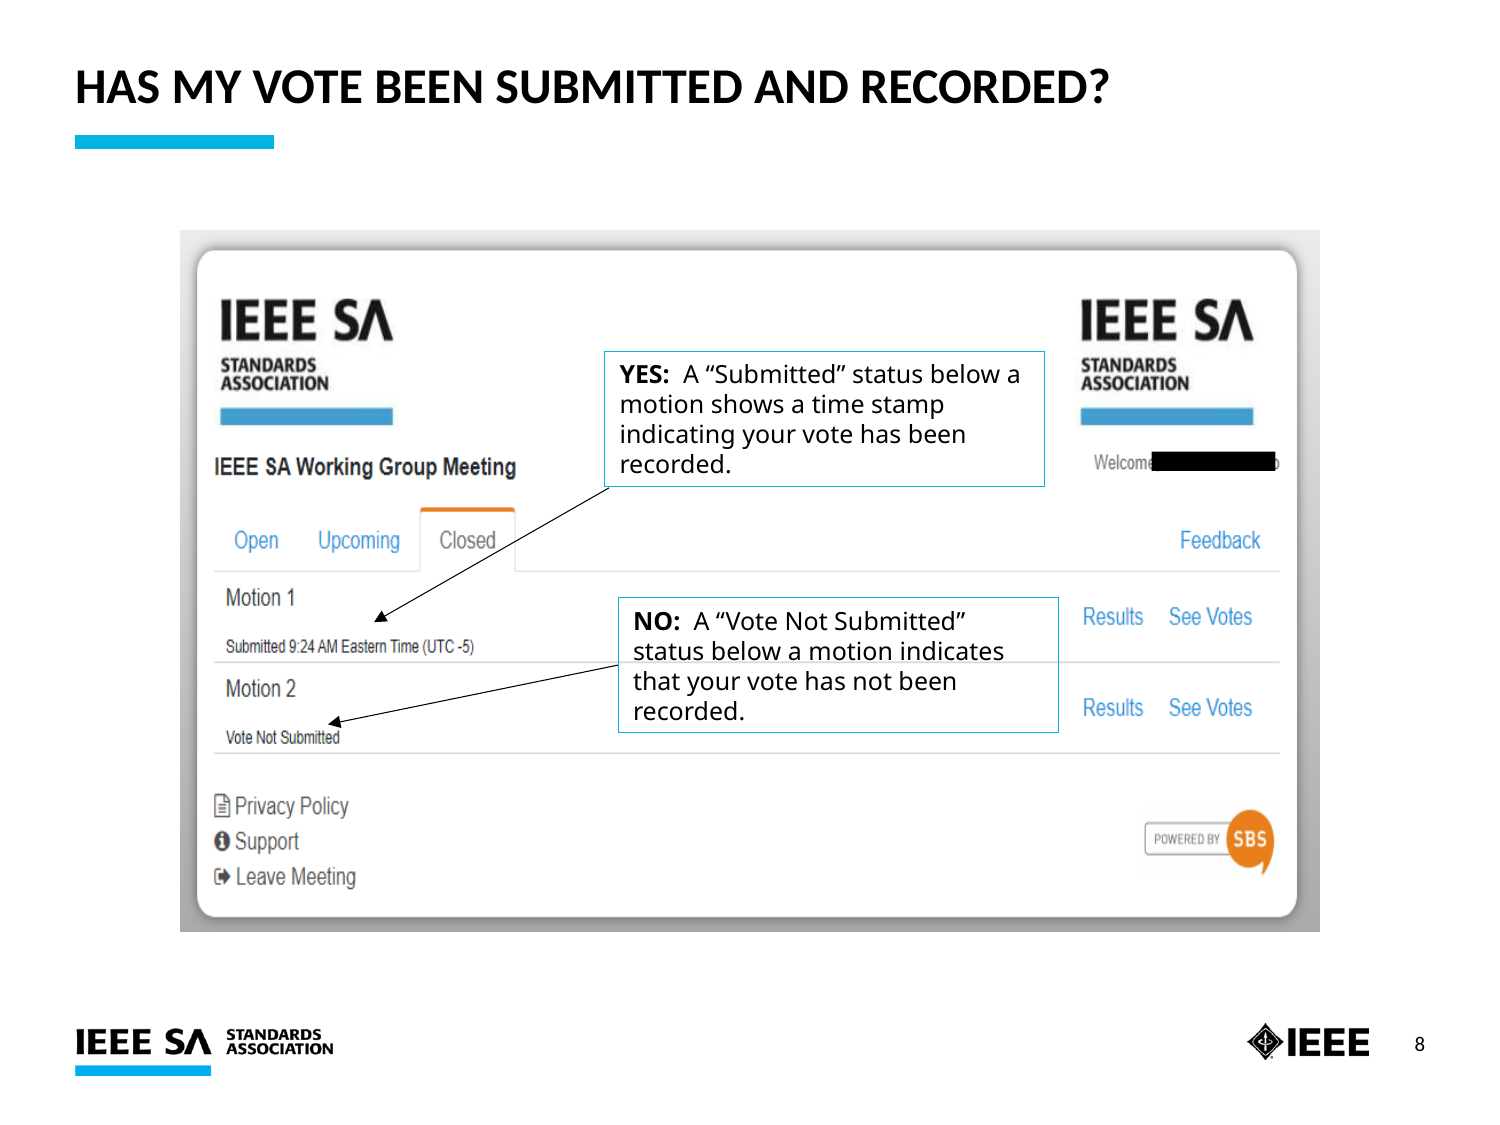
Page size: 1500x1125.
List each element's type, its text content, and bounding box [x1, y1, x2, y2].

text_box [327, 665, 619, 725]
title Has my vote been submitted and recorded? [75, 60, 1425, 142]
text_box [373, 487, 609, 623]
slide_number 8 [1326, 1012, 1425, 1073]
picture [1247, 1023, 1326, 1060]
picture [180, 230, 1320, 932]
picture [75, 1028, 333, 1076]
